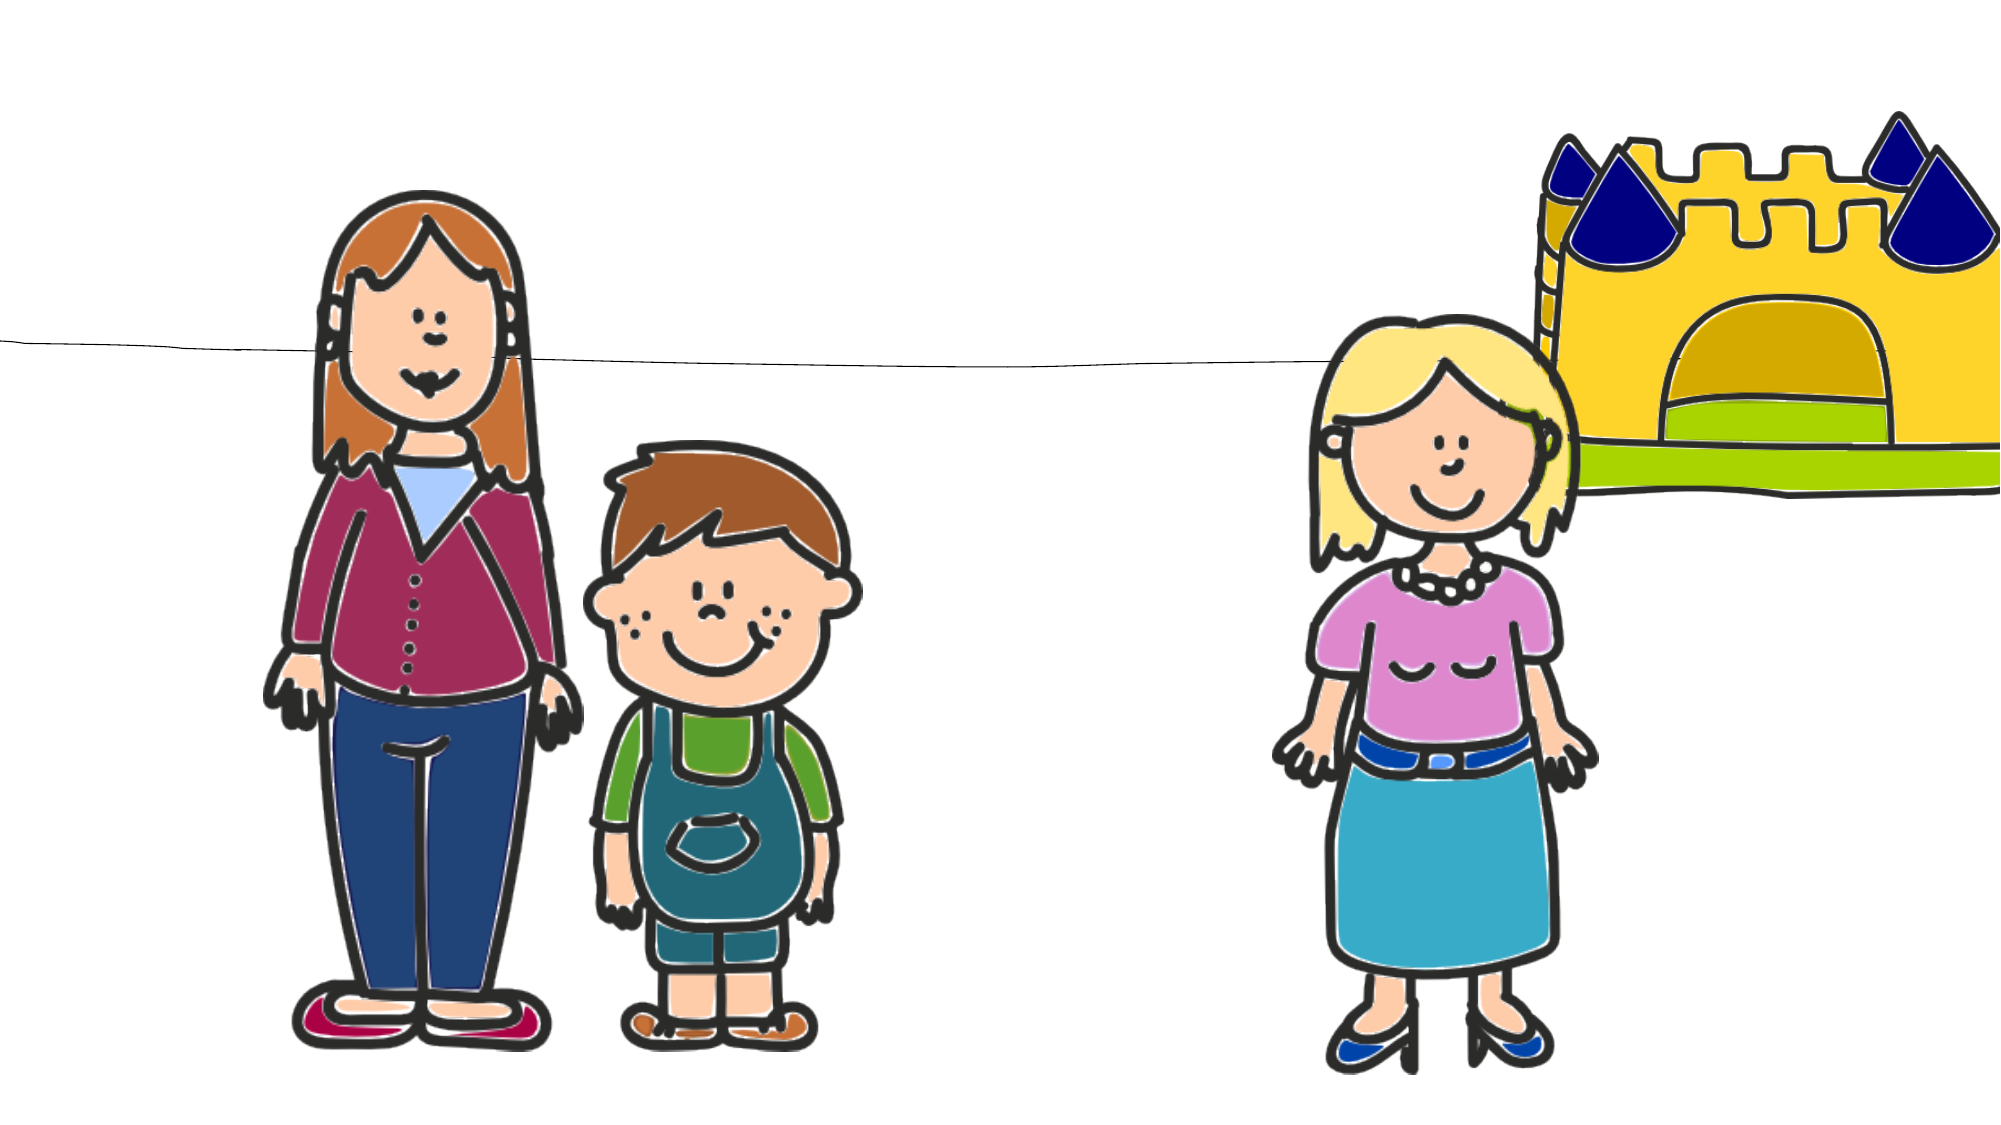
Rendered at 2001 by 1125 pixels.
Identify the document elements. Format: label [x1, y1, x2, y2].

text_box [584, 342, 1272, 368]
text_box [0, 340, 263, 351]
picture [1272, 111, 2000, 1075]
picture [263, 190, 863, 1052]
